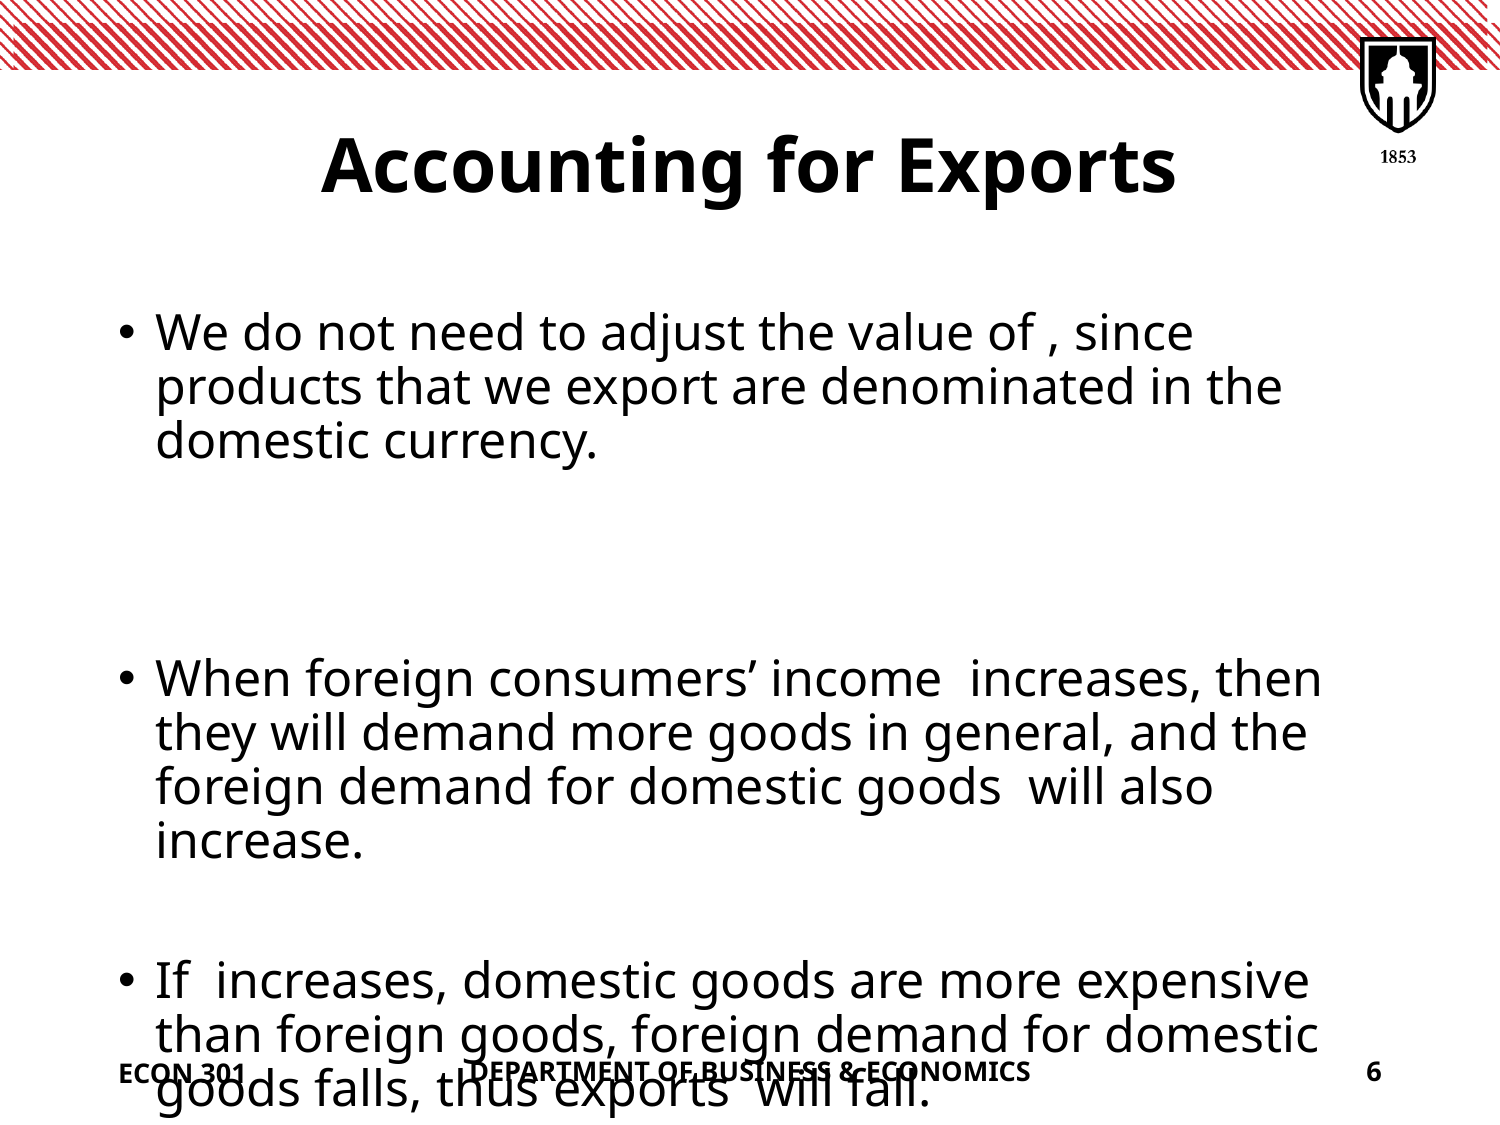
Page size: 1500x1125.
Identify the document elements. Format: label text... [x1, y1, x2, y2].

picture [0, 0, 1500, 163]
slide_number 6 [1059, 1042, 1397, 1103]
footer DEPARTMENT OF BUSINESS & ECONOMICS [277, 1042, 1059, 1103]
slide_number ECON 301 [103, 1042, 277, 1103]
title Accounting for Exports [103, 59, 1397, 278]
